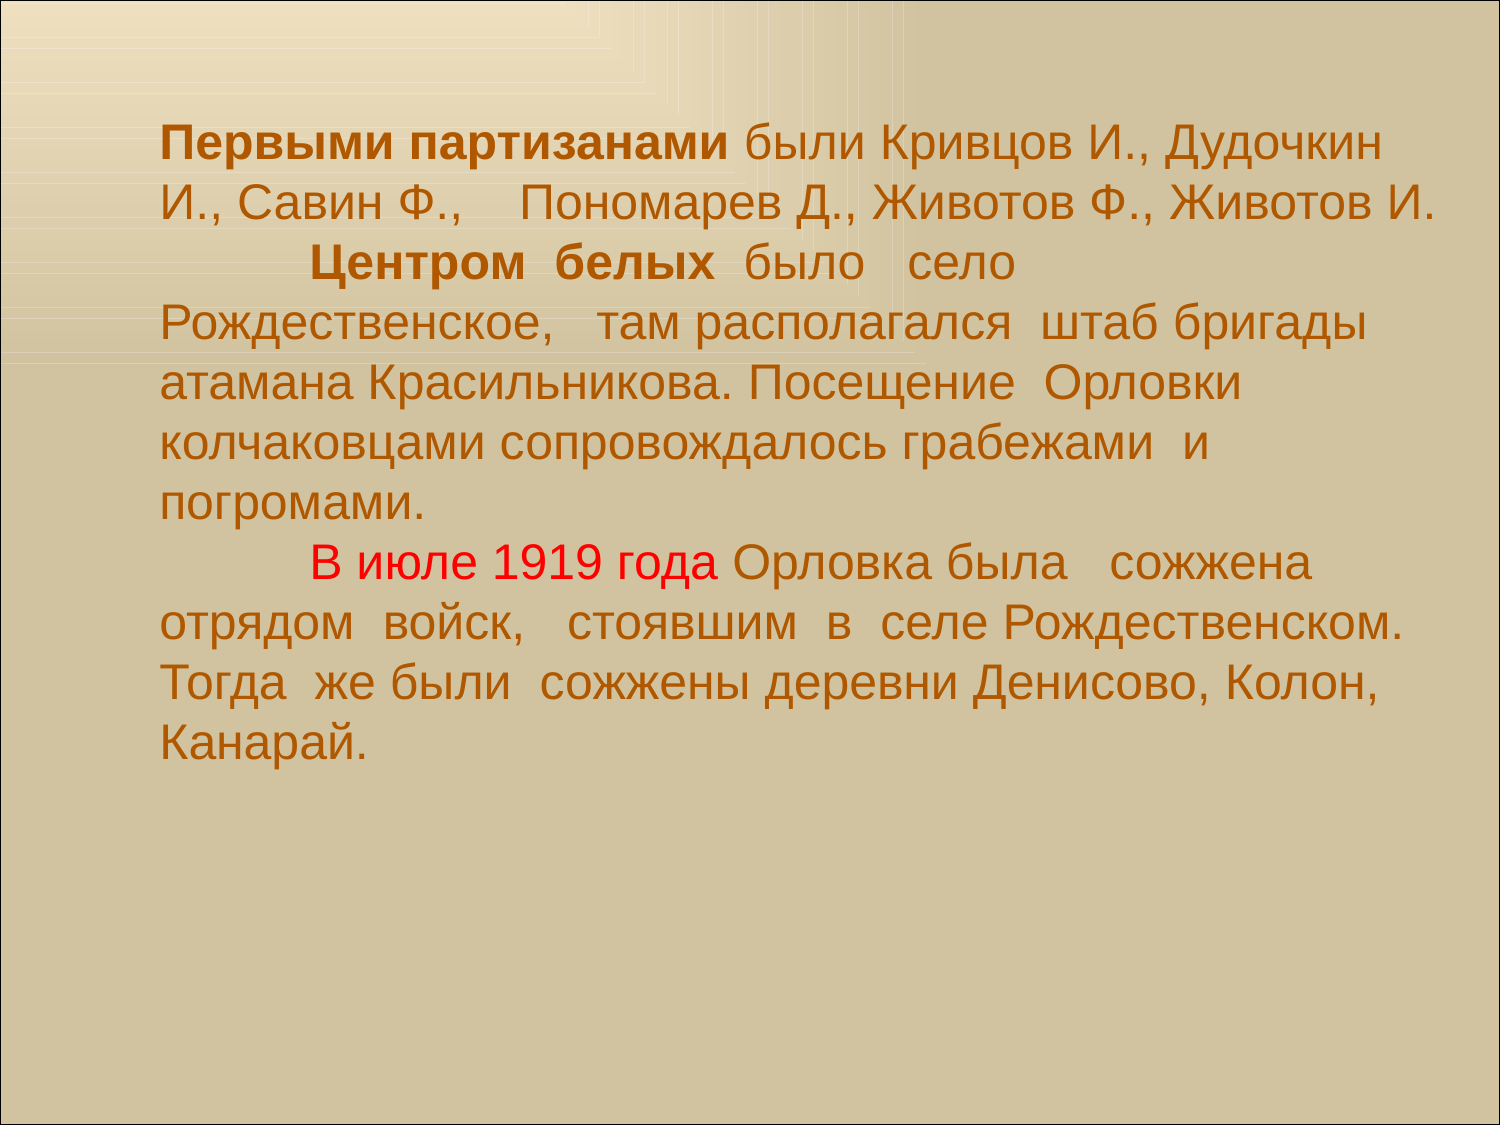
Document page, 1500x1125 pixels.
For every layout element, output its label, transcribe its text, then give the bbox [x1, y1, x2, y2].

text_box [0, 0, 1500, 1125]
text_box Первыми партизанами были Кривцов И., Дудочкин И., Савин Ф., Пономарев Д., Животов Ф., Животов И. Центром белых было село Рождественское, там располагался штаб бригады атамана Красильникова. Посещение Орловки колчаковцами сопровождалось грабежами и погромами. В июле 1919 года Орловка была сожжена отрядом войск, стоявшим в селе Рождественском. Тогда же были сожжены деревни Денисово, Колон, Канарай. [88, 101, 1459, 882]
